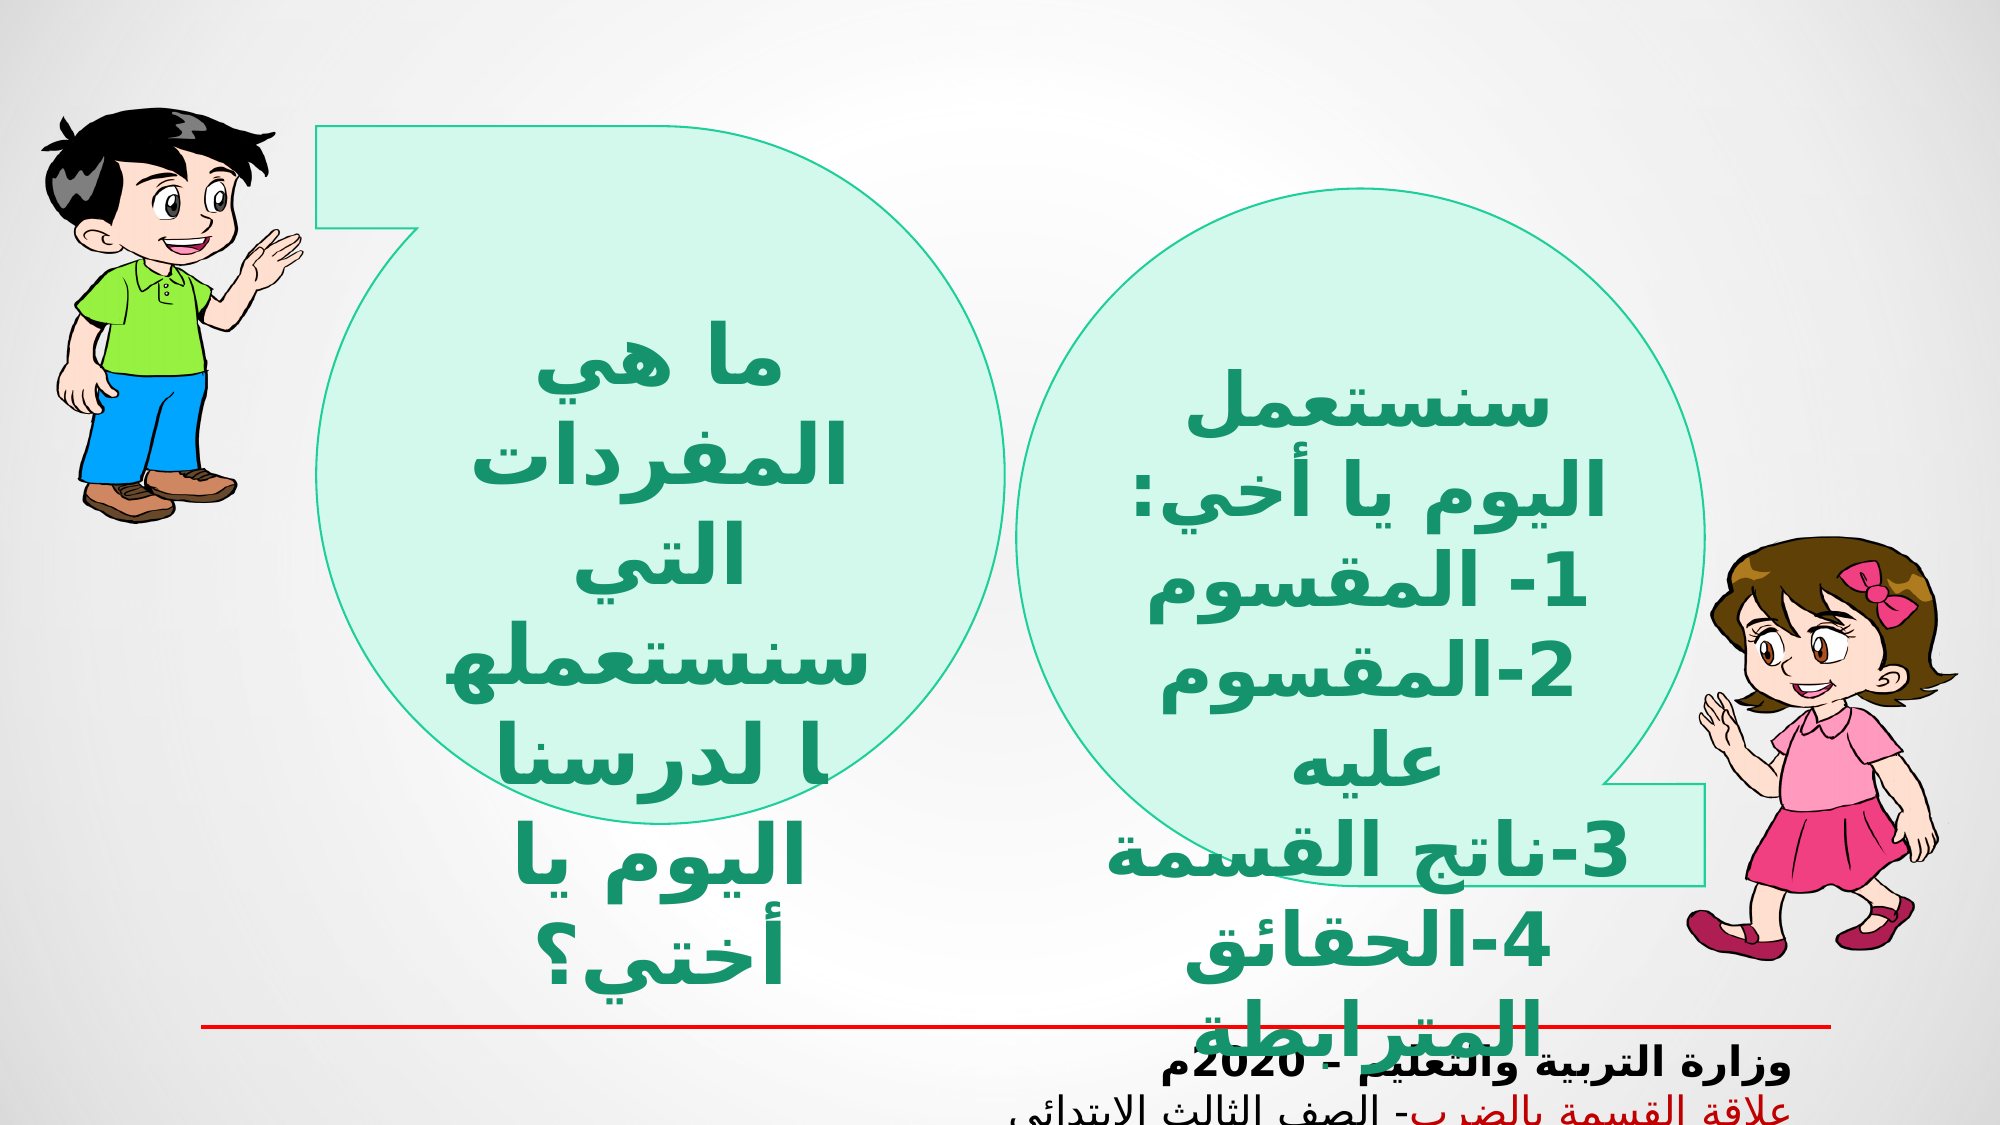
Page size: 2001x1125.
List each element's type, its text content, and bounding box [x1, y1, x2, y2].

text_box [1674, 782, 1685, 888]
text_box [1015, 359, 1063, 715]
text_box [315, 125, 1006, 730]
text_box [1072, 187, 1649, 344]
text_box ما هي المفردات التي سنستعملها لدرسنا اليوم يا أختي؟ [423, 293, 897, 1009]
text_box سنستعمل اليوم يا أخي: 1- المقسوم 2-المقسوم عليه 3-ناتج القسمة 4-الحقائق المترابطة [1063, 344, 1674, 1026]
picture [0, 0, 2000, 1125]
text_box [201, 1026, 1832, 1125]
text_box [1674, 390, 1695, 684]
